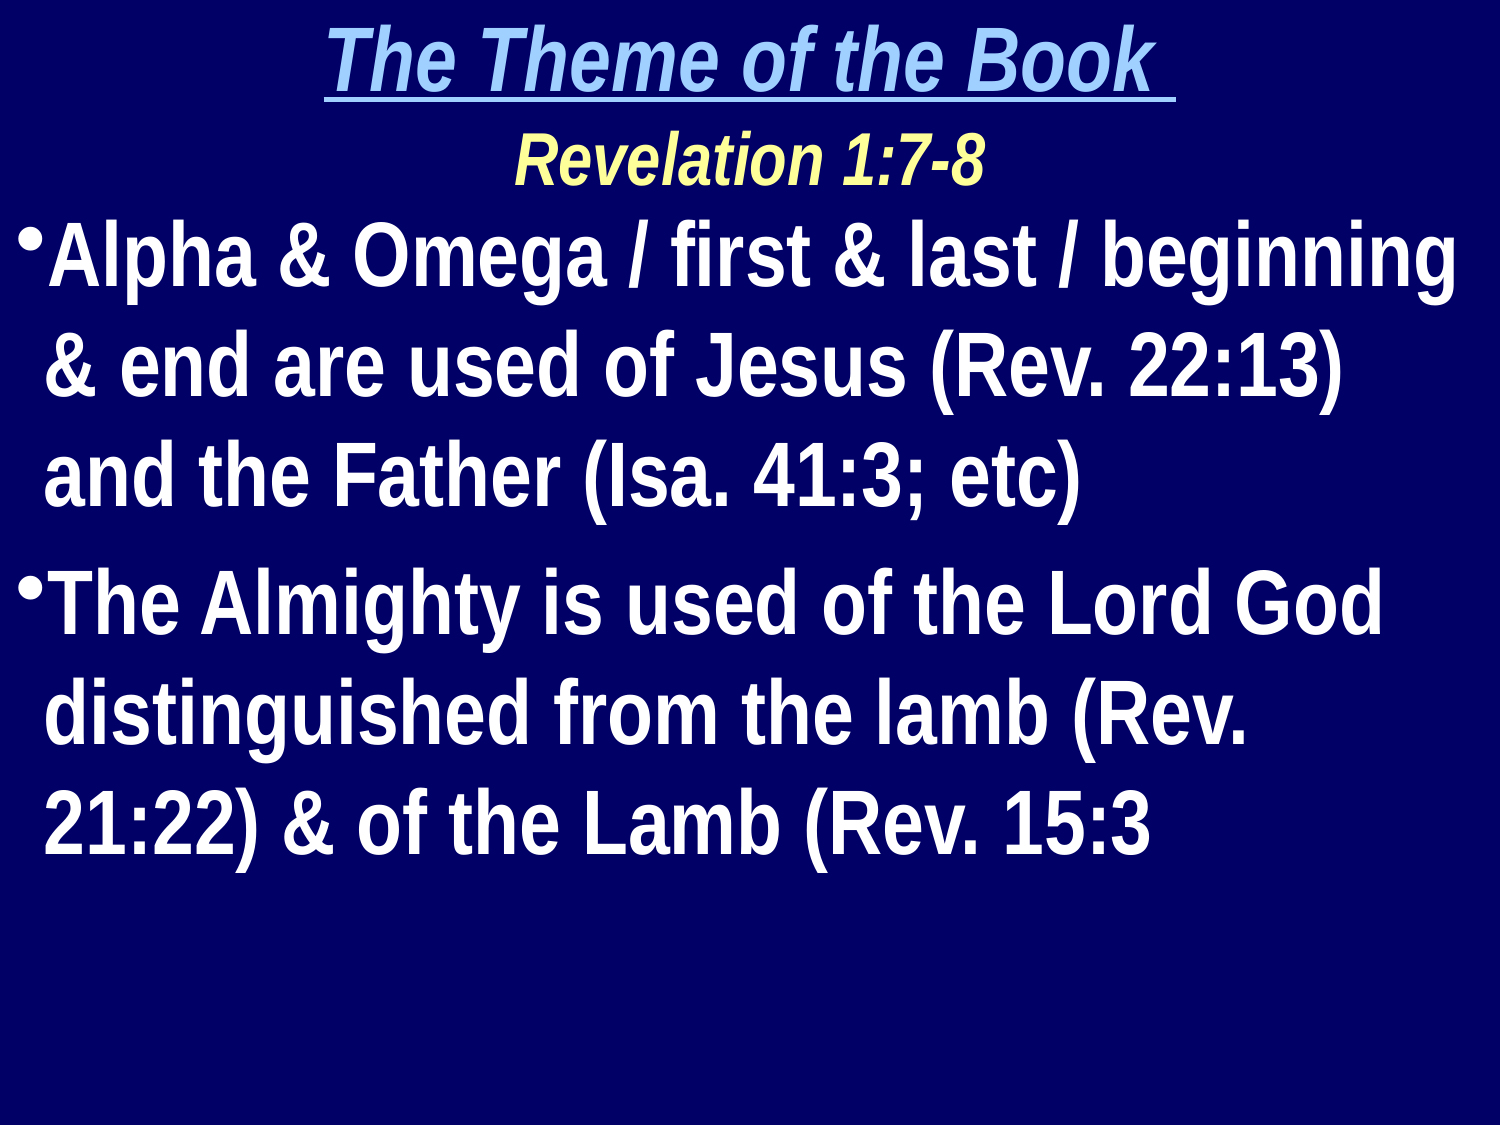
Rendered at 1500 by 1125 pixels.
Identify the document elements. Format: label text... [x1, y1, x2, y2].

title The Theme of the Book Revelation 1:7-8 [0, 0, 1500, 187]
list Alpha & Omega / first & last / beginning & end are used of Jesus (Rev. 22:13) and the Father (Isa. 41:3; etc) The Almighty is used of the Lord God distinguished from the lamb (Rev. 21:22) & of the Lamb (Rev. 15:3 [0, 187, 1500, 1125]
